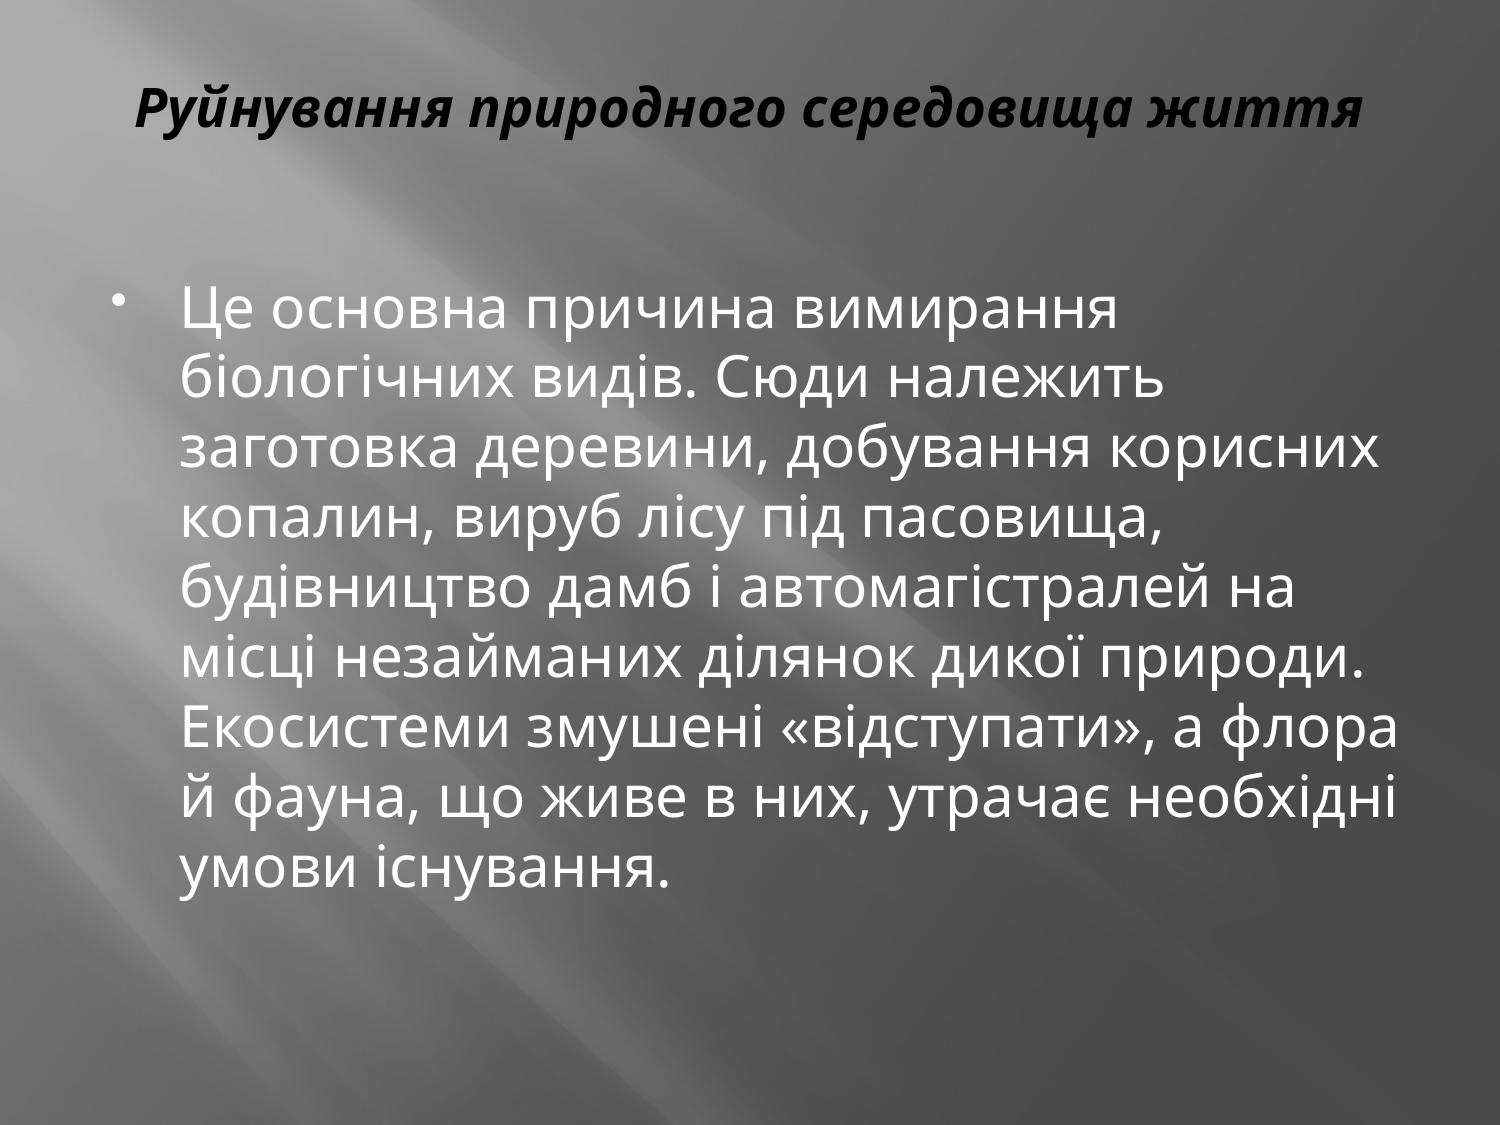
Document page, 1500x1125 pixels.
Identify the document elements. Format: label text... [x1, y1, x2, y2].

title Руйнування природного середовища життя [75, 45, 1425, 233]
list Це основна причина вимирання біологічних видів. Сюди належить заготовка деревини, добування корисних копалин, вируб лісу під пасовища, будівництво дамб і автомагістралей на місці незайманих ділянок дикої природи. Екосистеми змушені «відступати», а флора й фауна, що живе в них, утрачає необхідні умови існування. [75, 262, 1425, 1035]
